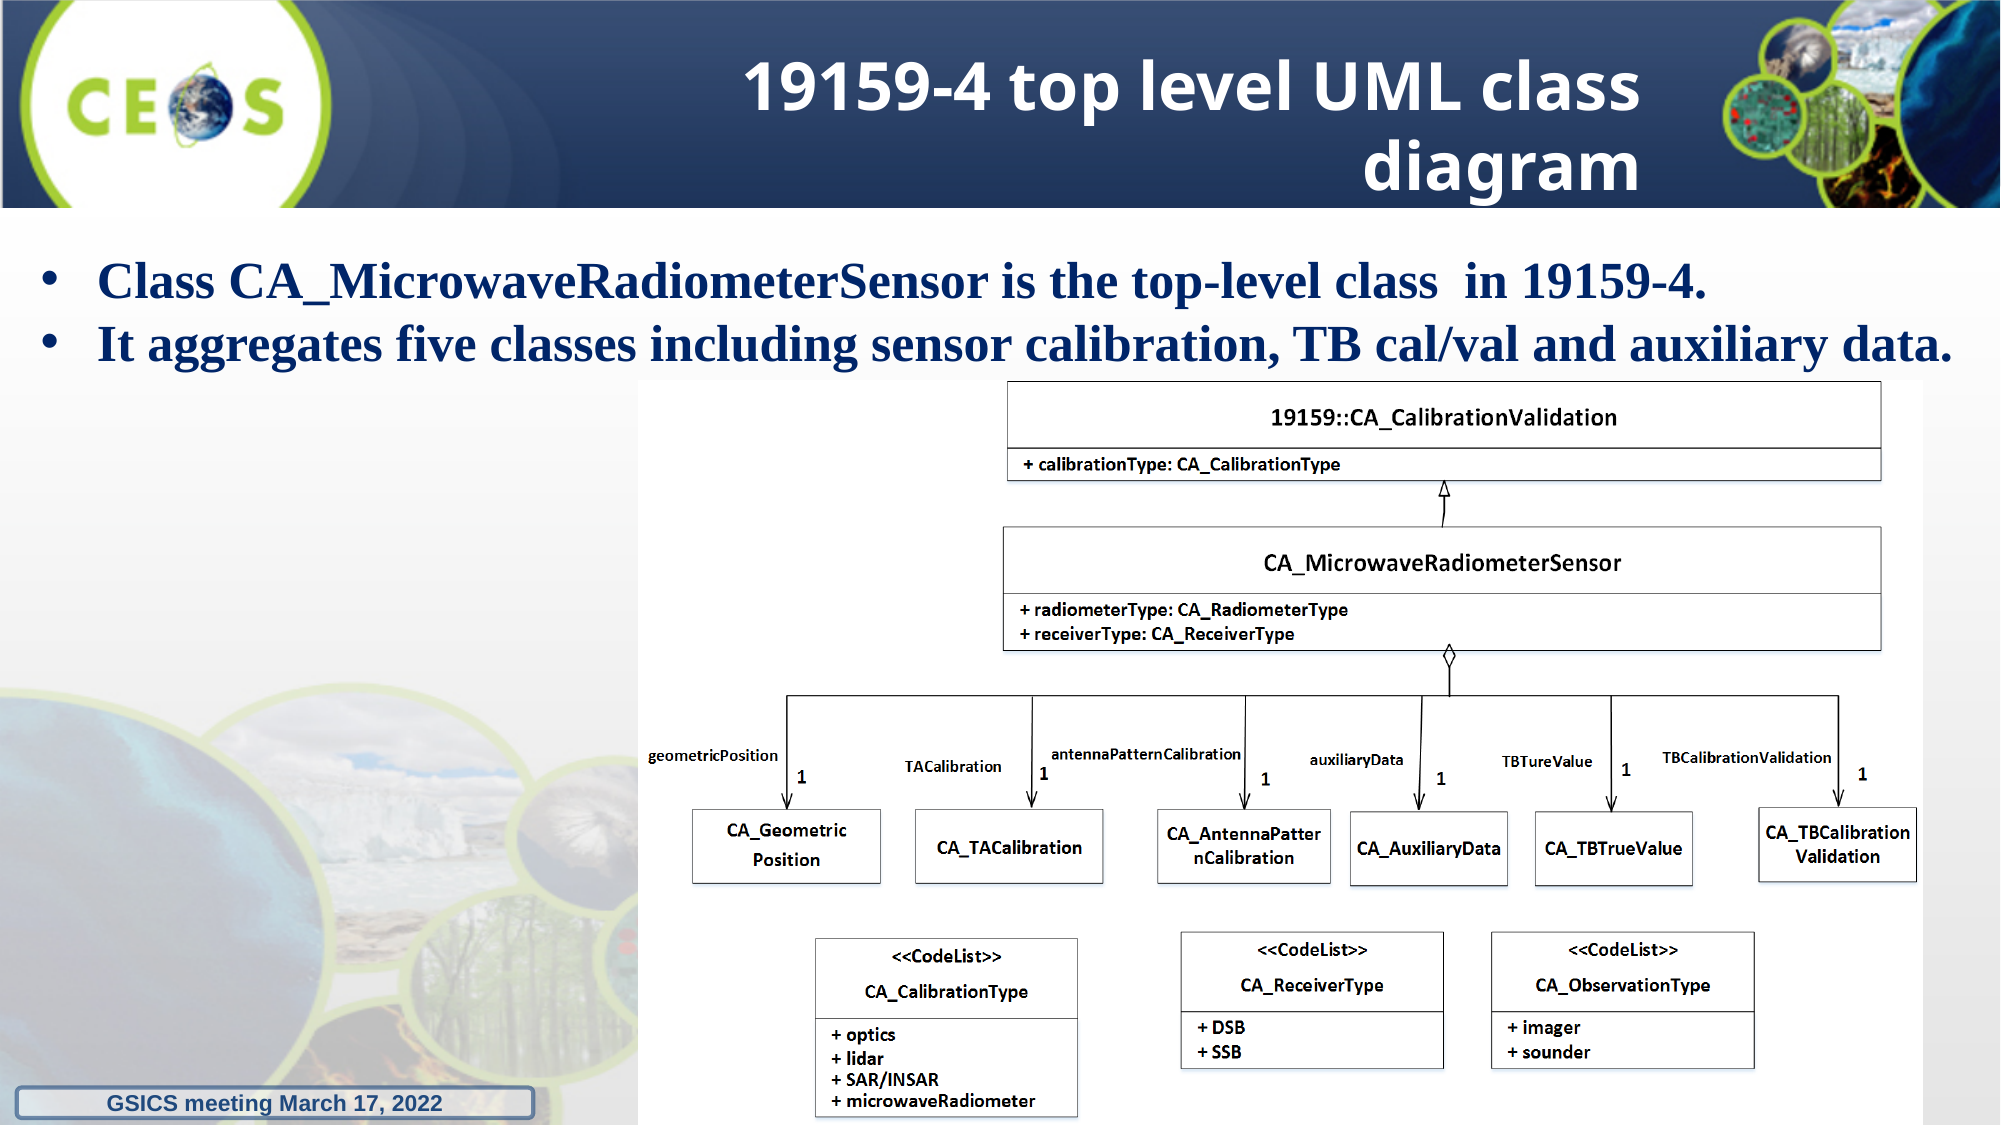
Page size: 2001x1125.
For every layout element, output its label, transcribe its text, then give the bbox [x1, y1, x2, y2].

title 19159-4 top level UML class diagram [447, 36, 1657, 184]
picture [0, 0, 2001, 1125]
text_box Class CA_MicrowaveRadiometerSensor is the top-level class in 19159-4. It aggregates five classes including sensor calibration, TB cal/val and auxiliary data. [25, 239, 1980, 379]
